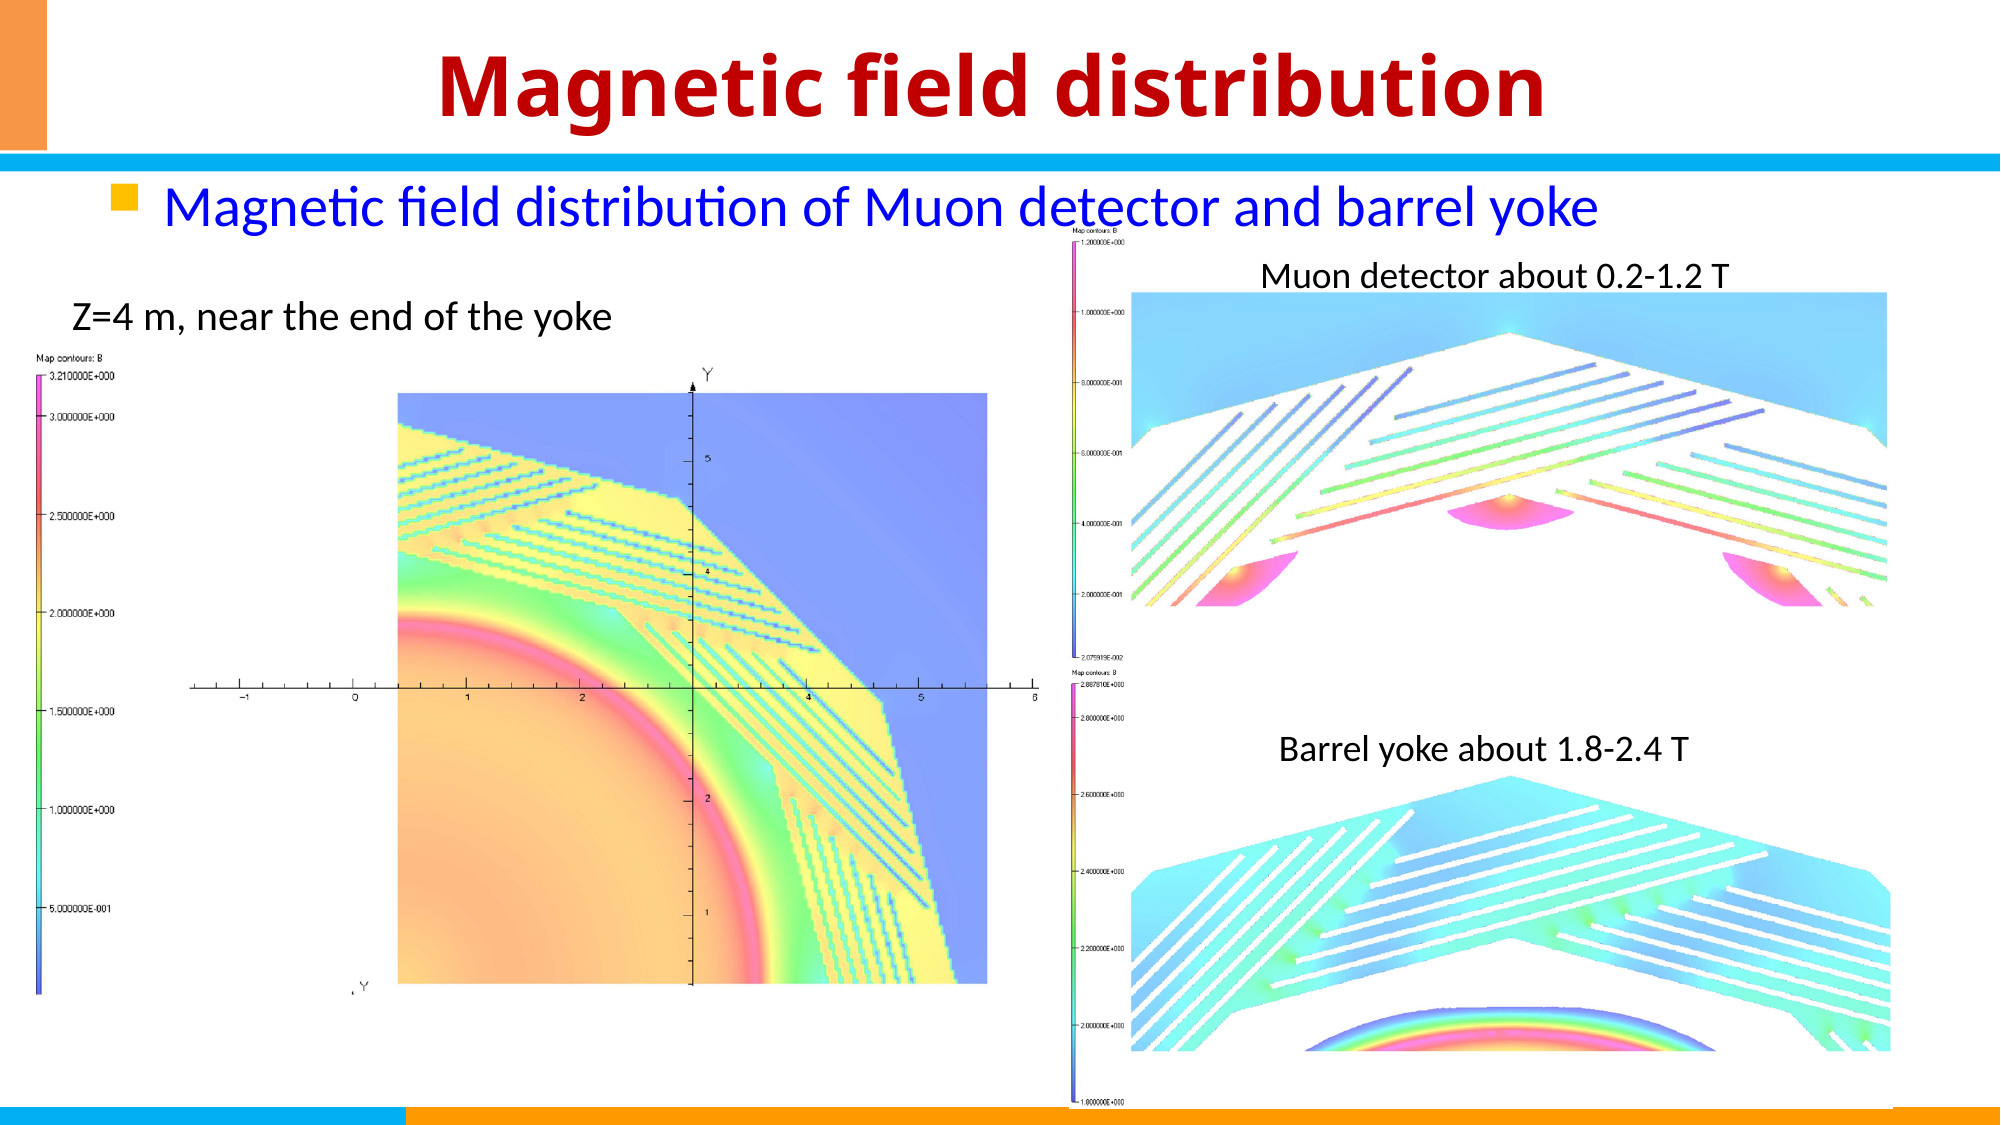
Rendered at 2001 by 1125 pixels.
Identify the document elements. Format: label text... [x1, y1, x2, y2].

title Magnetic field distribution [109, 23, 1875, 143]
picture [1069, 667, 1893, 1109]
picture [1069, 223, 1893, 662]
text_box Z=4 m, near the end of the yoke [57, 281, 628, 346]
picture [31, 349, 1040, 996]
list Magnetic field distribution of Muon detector and barrel yoke [92, 153, 1893, 948]
